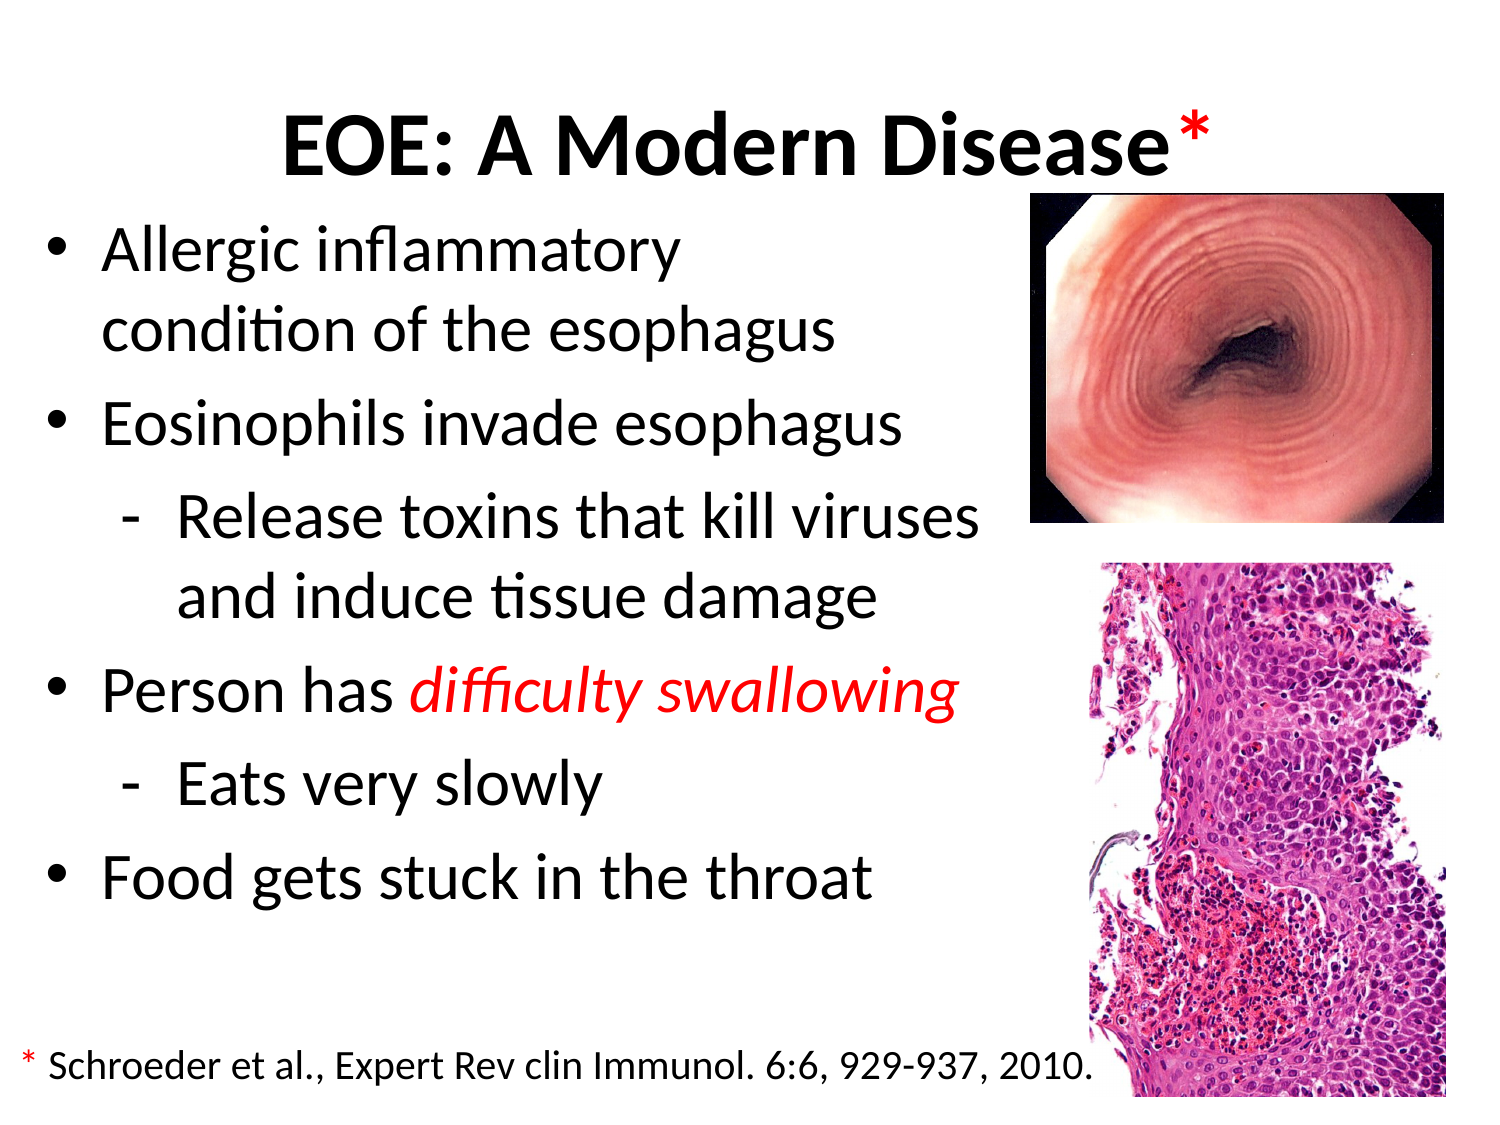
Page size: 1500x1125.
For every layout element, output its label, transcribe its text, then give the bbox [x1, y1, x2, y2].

picture [1000, 563, 1500, 1097]
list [936, 193, 1500, 524]
text_box * Schroeder et al., Expert Rev clin Immunol. 6:6, 929-937, 2010. [3, 1030, 1111, 1096]
title EOE: A Modern Disease* [75, 45, 1425, 197]
text_box Allergic inflammatory condition of the esophagus Eosinophils invade esophagus Release toxins that kill viruses and induce tissue damage Person has difficulty swallowing Eats very slowly Food gets stuck in the throat [30, 197, 1046, 941]
